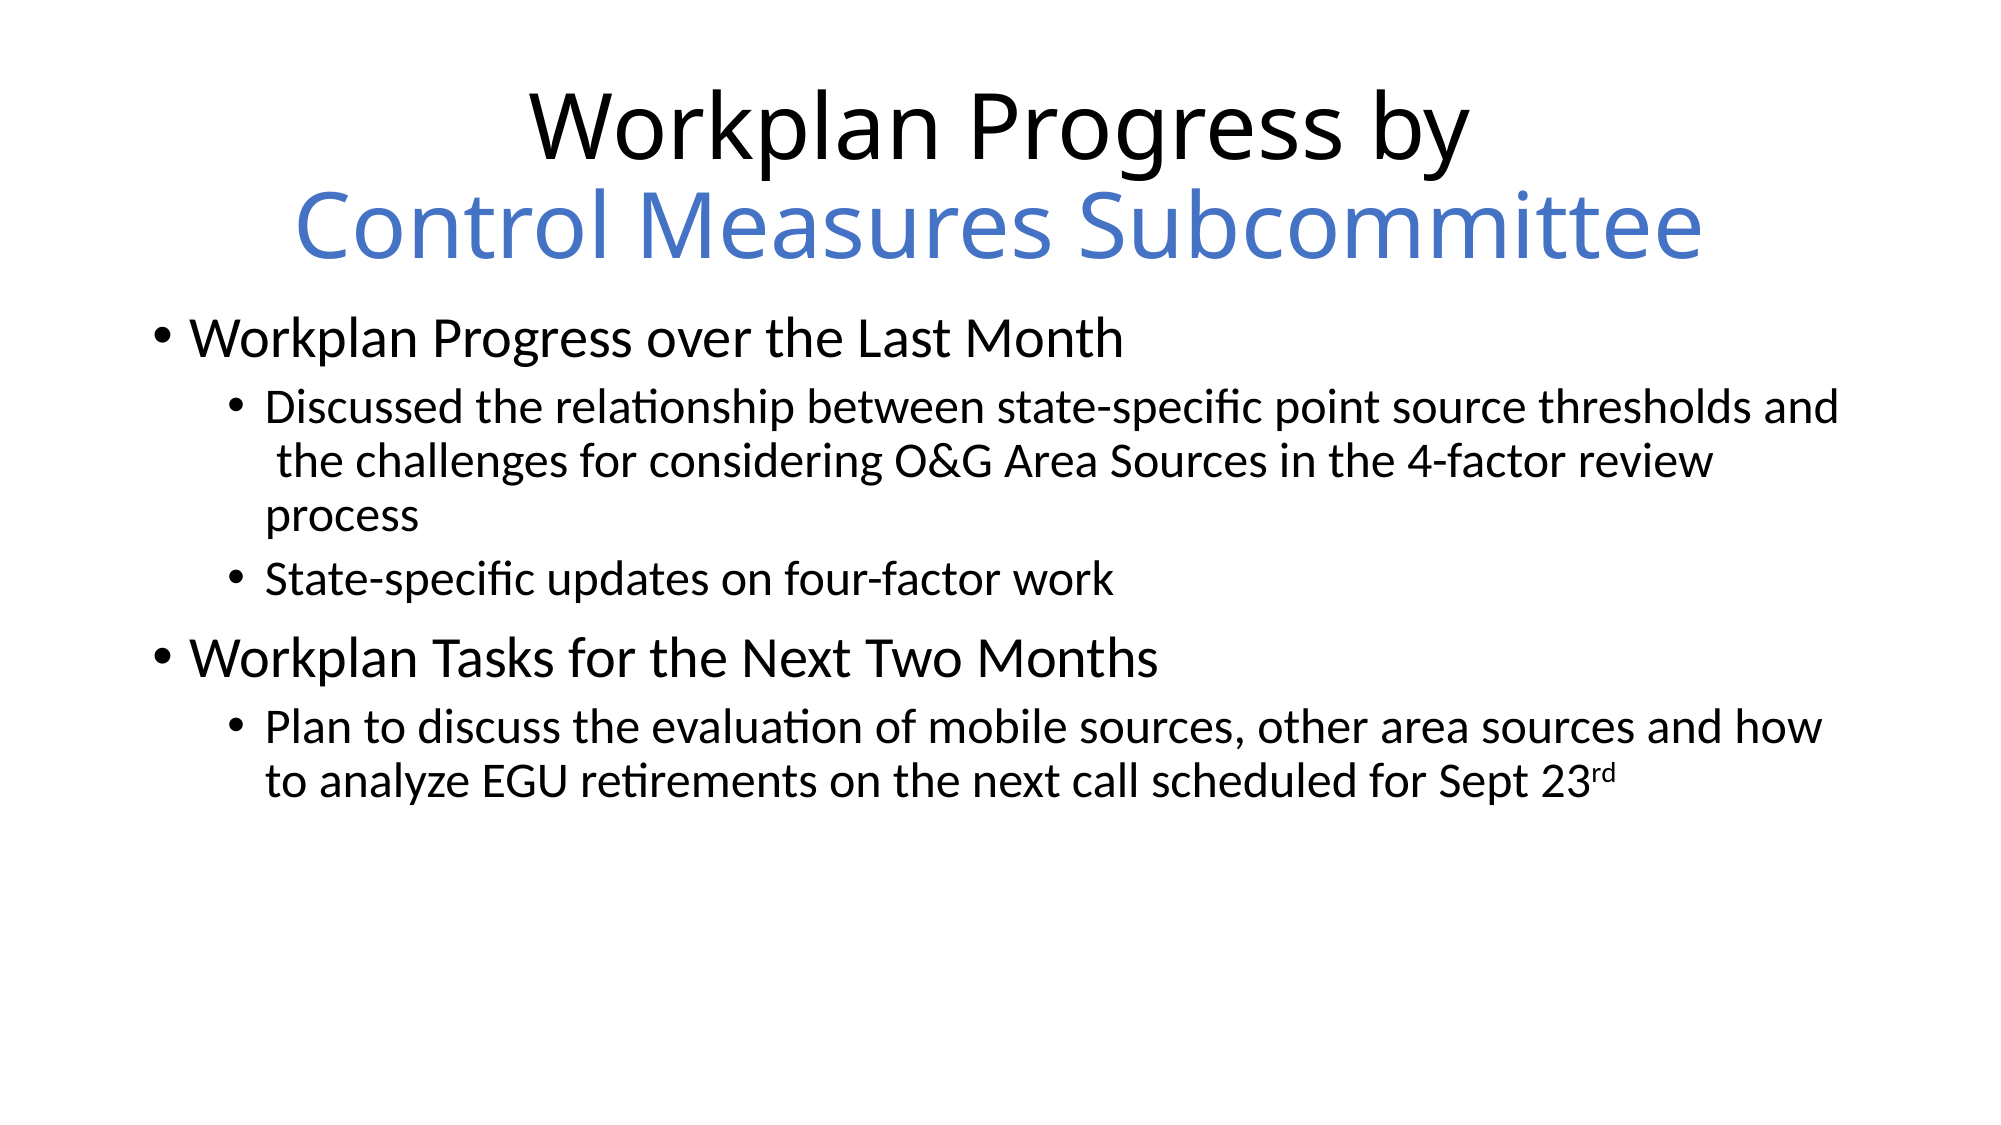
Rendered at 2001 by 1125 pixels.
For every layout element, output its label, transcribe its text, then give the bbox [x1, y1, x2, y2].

title Workplan Progress by Control Measures Subcommittee [137, 59, 1863, 299]
list Workplan Progress over the Last Month Discussed the relationship between state-specific point source thresholds and the challenges for considering O&G Area Sources in the 4-factor review process State-specific updates on four-factor work Workplan Tasks for the Next Two Months Plan to discuss the evaluation of mobile sources, other area sources and how to analyze EGU retirements on the next call scheduled for Sept 23rd [137, 299, 1863, 1014]
